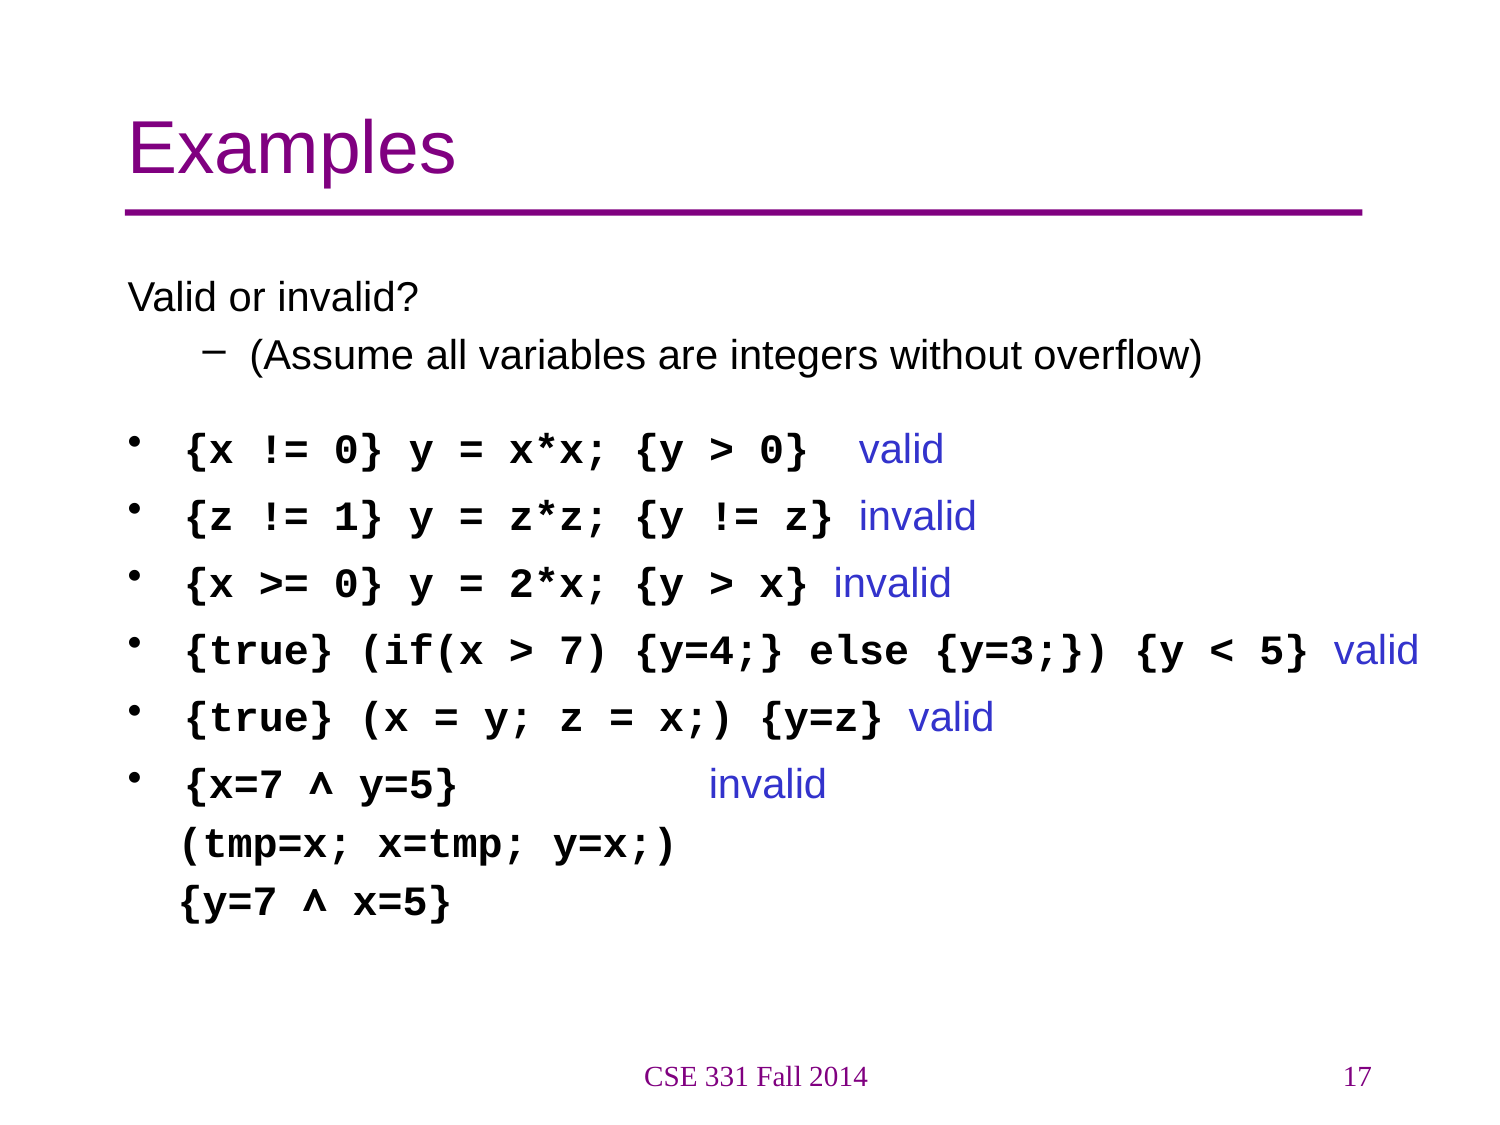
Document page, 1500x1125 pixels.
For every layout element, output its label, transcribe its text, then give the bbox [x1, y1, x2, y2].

slide_number 17 [1074, 1049, 1388, 1125]
title Examples [112, 50, 1388, 238]
footer CSE 331 Fall 2014 [474, 1049, 1038, 1125]
list Valid or invalid? (Assume all variables are integers without overflow) {x != 0} y = x*x; {y > 0} valid {z != 1} y = z*z; {y != z} invalid {x >= 0} y = 2*x; {y > x} invalid {true} (if(x > 7) {y=4;} else {y=3;}) {y < 5} valid {true} (x = y; z = x;) {y=z} valid {x=7 ∧ y=5} invalid (tmp=x; x=tmp; y=x;) {y=7 ∧ x=5} [112, 262, 1463, 1000]
